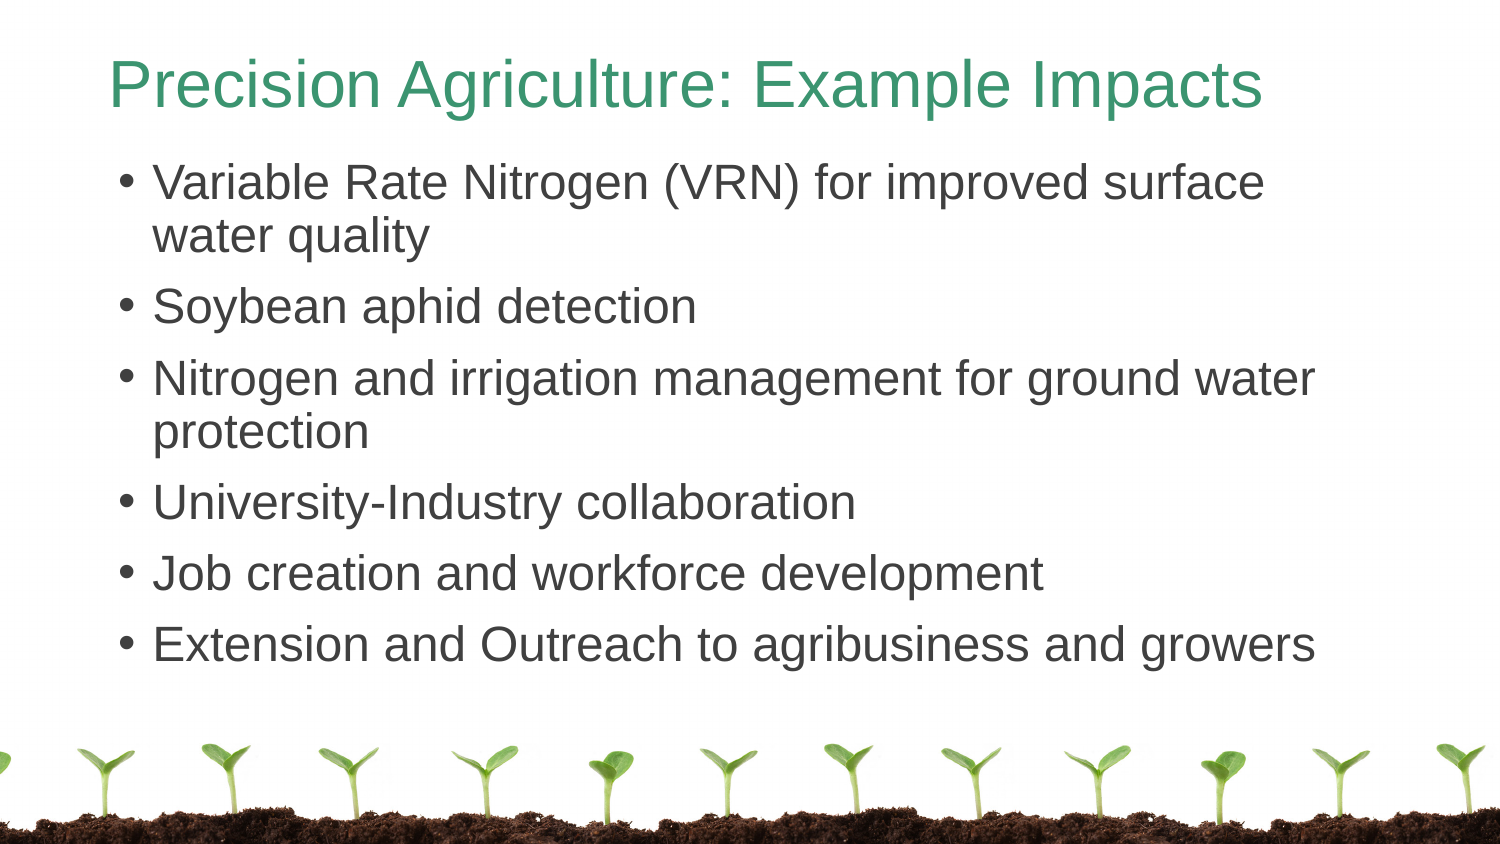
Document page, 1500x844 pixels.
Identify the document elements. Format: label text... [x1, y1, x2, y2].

title Precision Agriculture: Example Impacts [94, 4, 1388, 168]
picture [0, 0, 1500, 844]
list Variable Rate Nitrogen (VRN) for improved surface water quality Soybean aphid detection Nitrogen and irrigation management for ground water protection University-Industry collaboration Job creation and workforce development Extension and Outreach to agribusiness and growers [103, 149, 1397, 685]
